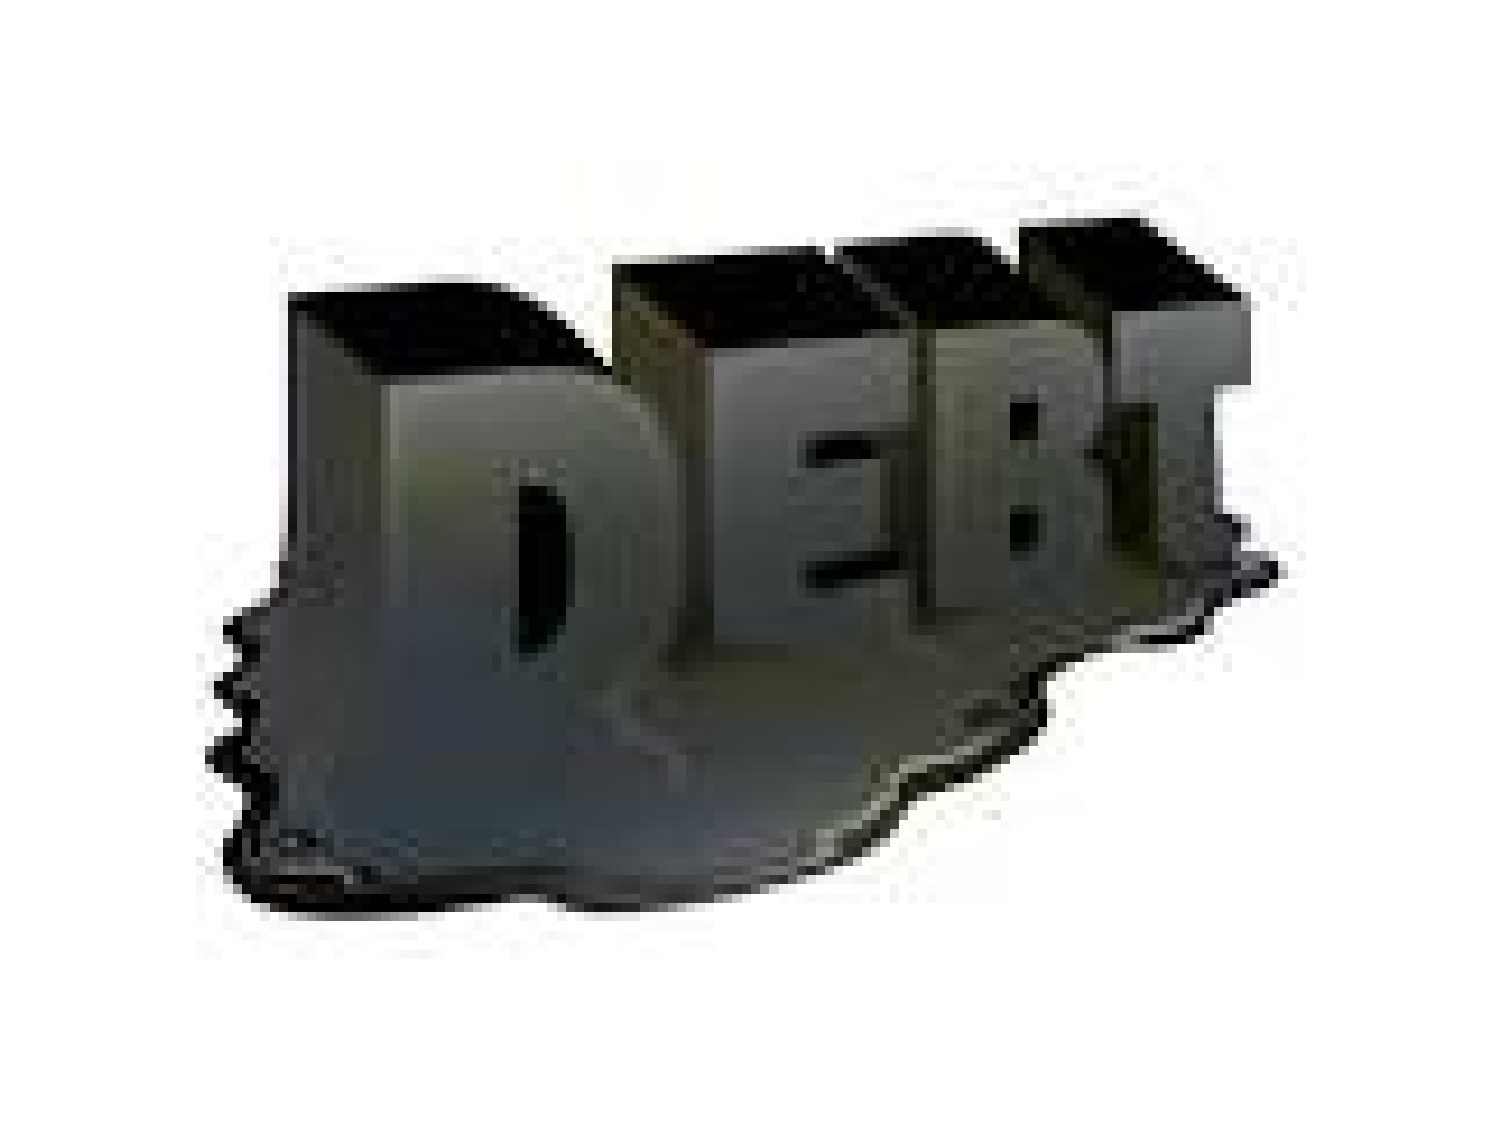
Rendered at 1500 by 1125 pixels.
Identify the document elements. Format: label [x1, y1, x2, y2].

list [122, 163, 1390, 959]
